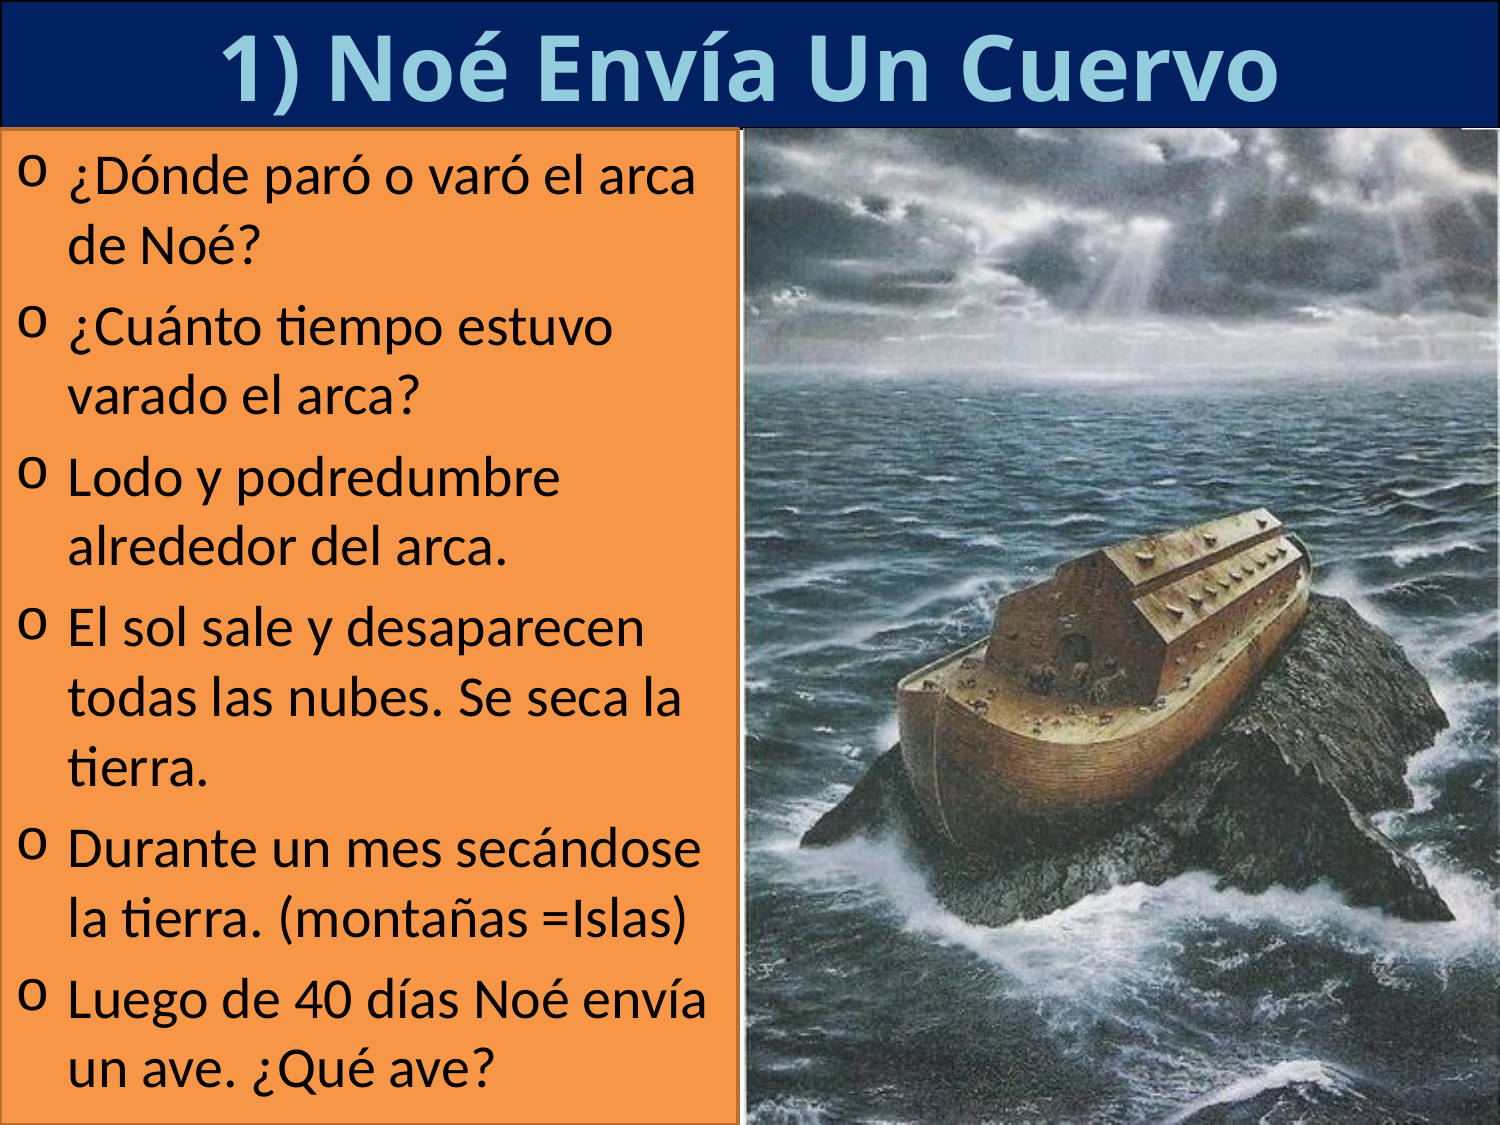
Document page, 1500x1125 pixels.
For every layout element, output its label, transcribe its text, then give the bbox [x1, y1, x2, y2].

picture [742, 128, 1500, 1125]
list ¿Dónde paró o varó el arca de Noé? ¿Cuánto tiempo estuvo varado el arca? Lodo y podredumbre alrededor del arca. El sol sale y desaparecen todas las nubes. Se seca la tierra. Durante un mes secándose la tierra. (montañas =Islas) Luego de 40 días Noé envía un ave. ¿Qué ave? [0, 127, 740, 1125]
title 1) Noé Envía Un Cuervo [0, 0, 1500, 129]
